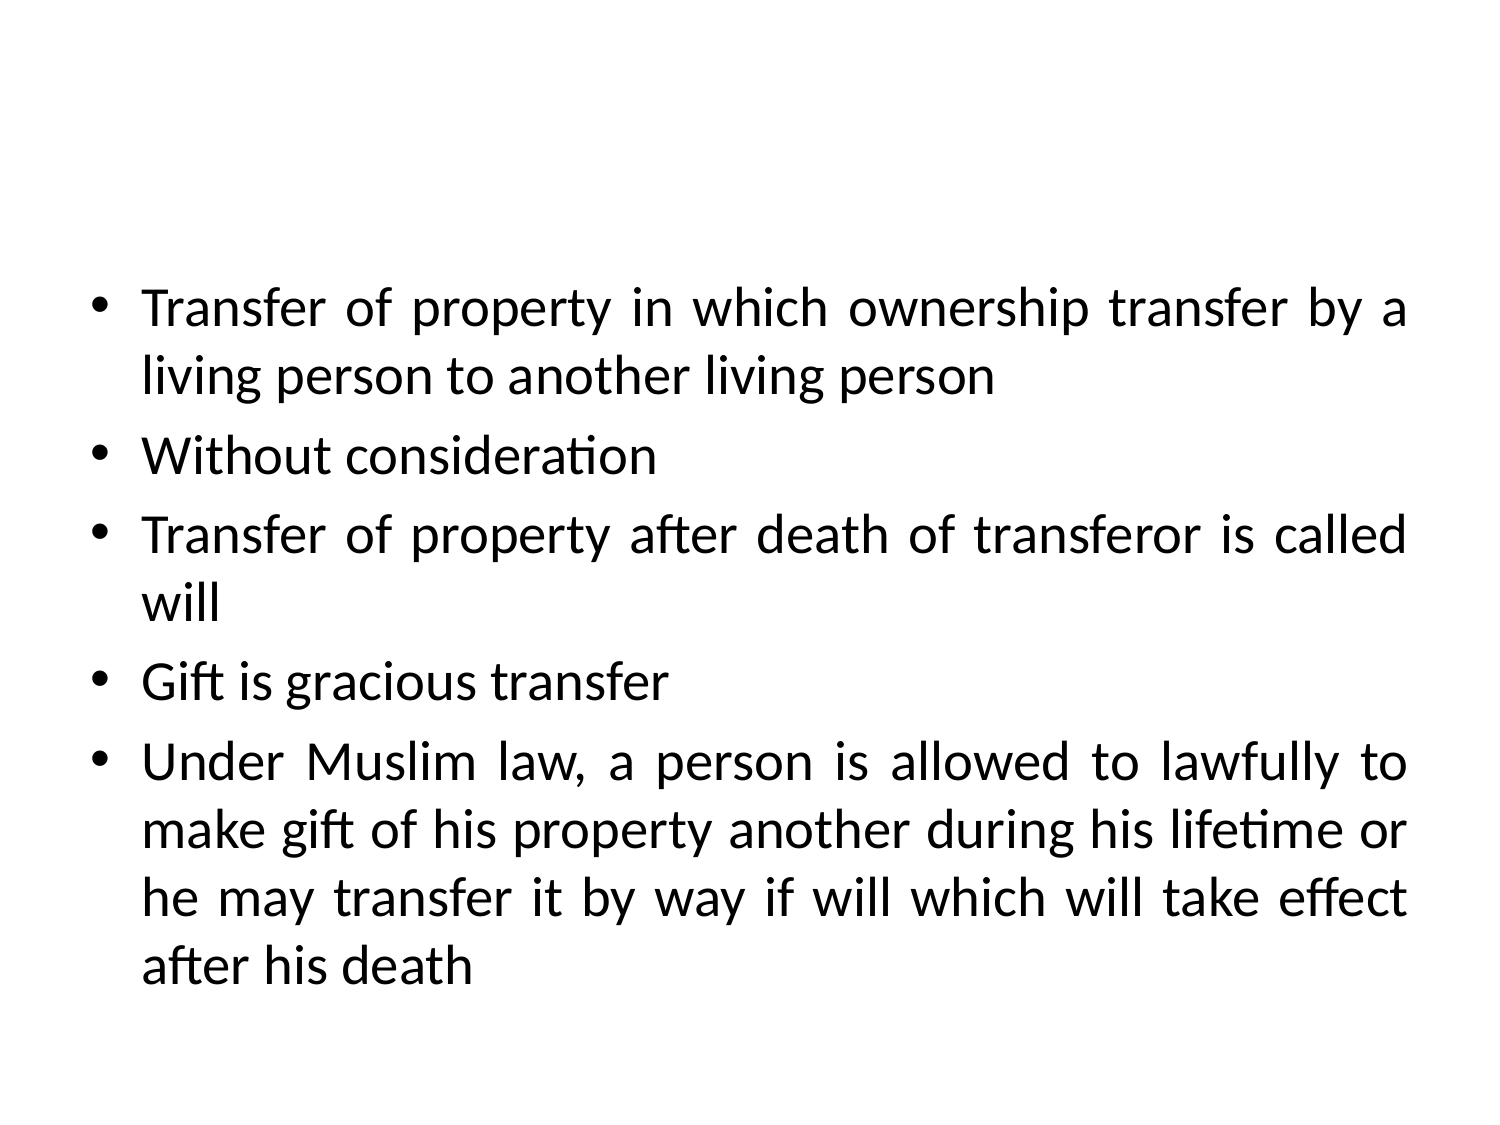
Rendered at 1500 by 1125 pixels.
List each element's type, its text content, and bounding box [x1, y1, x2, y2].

list Transfer of property in which ownership transfer by a living person to another living person Without consideration Transfer of property after death of transferor is called will Gift is gracious transfer Under Muslim law, a person is allowed to lawfully to make gift of his property another during his lifetime or he may transfer it by way if will which will take effect after his death [75, 262, 1425, 1005]
